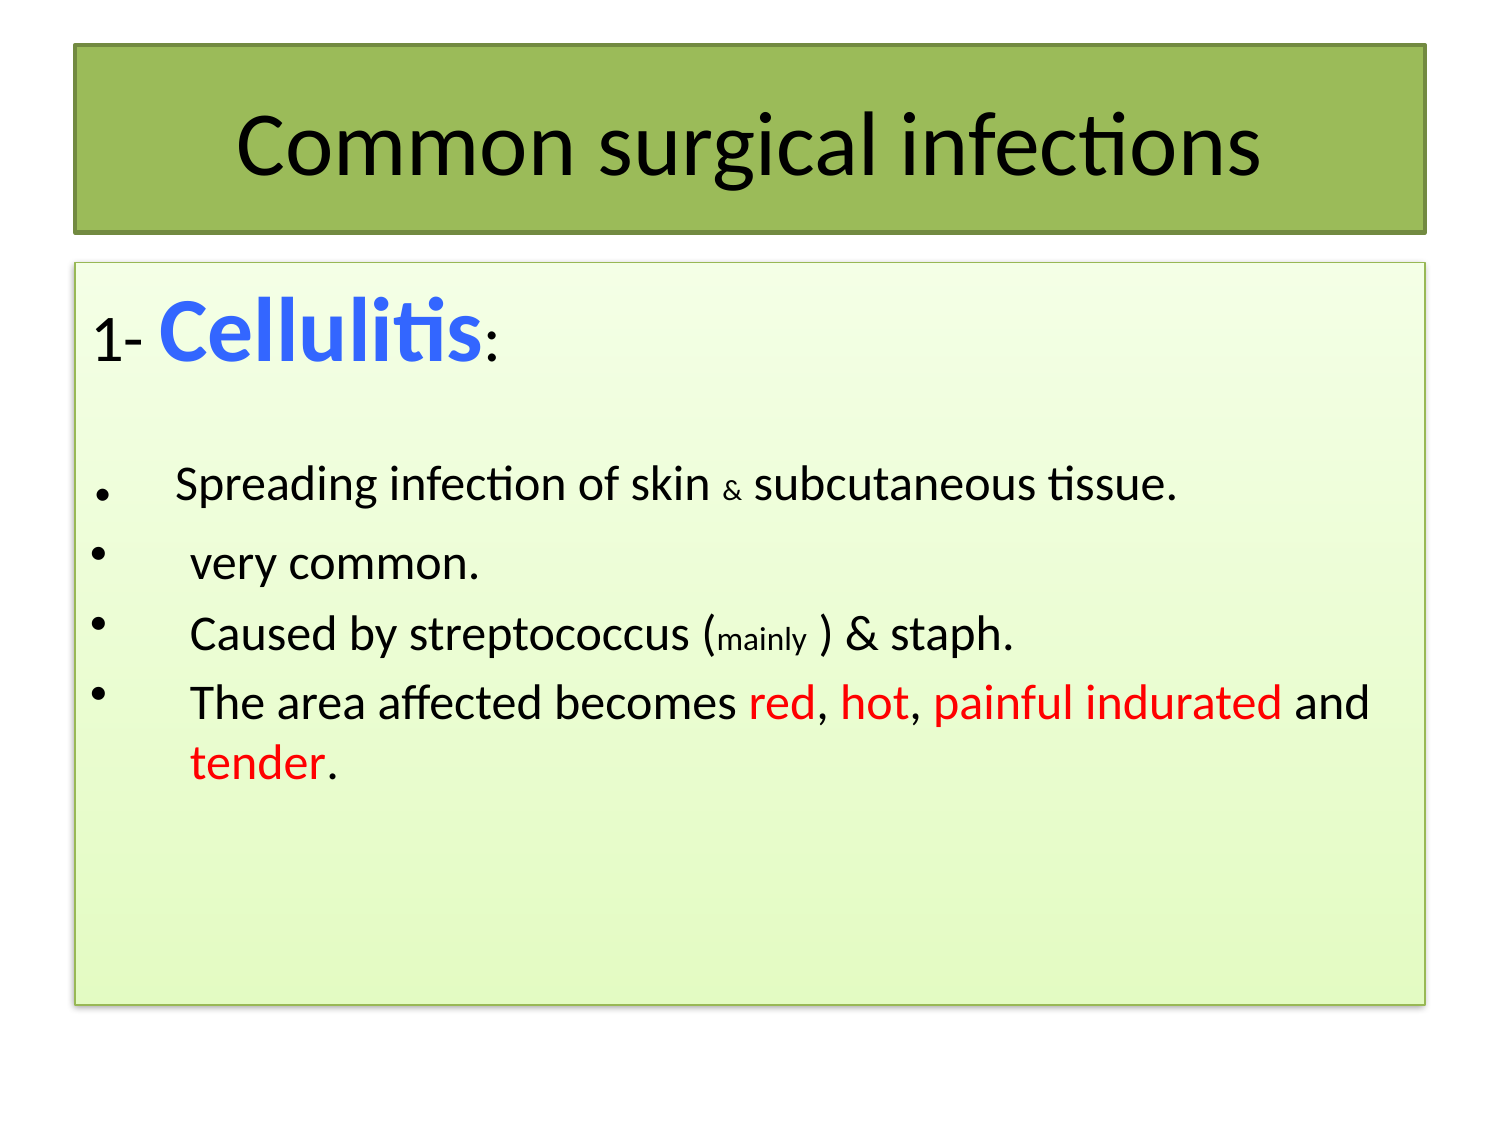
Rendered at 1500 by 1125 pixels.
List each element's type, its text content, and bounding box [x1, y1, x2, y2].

title Common surgical infections [73, 43, 1427, 235]
list 1- Cellulitis: . Spreading infection of skin & subcutaneous tissue. very common. Caused by streptococcus (mainly ) & staph. The area affected becomes red, hot, painful indurated and tender. [74, 262, 1426, 1006]
